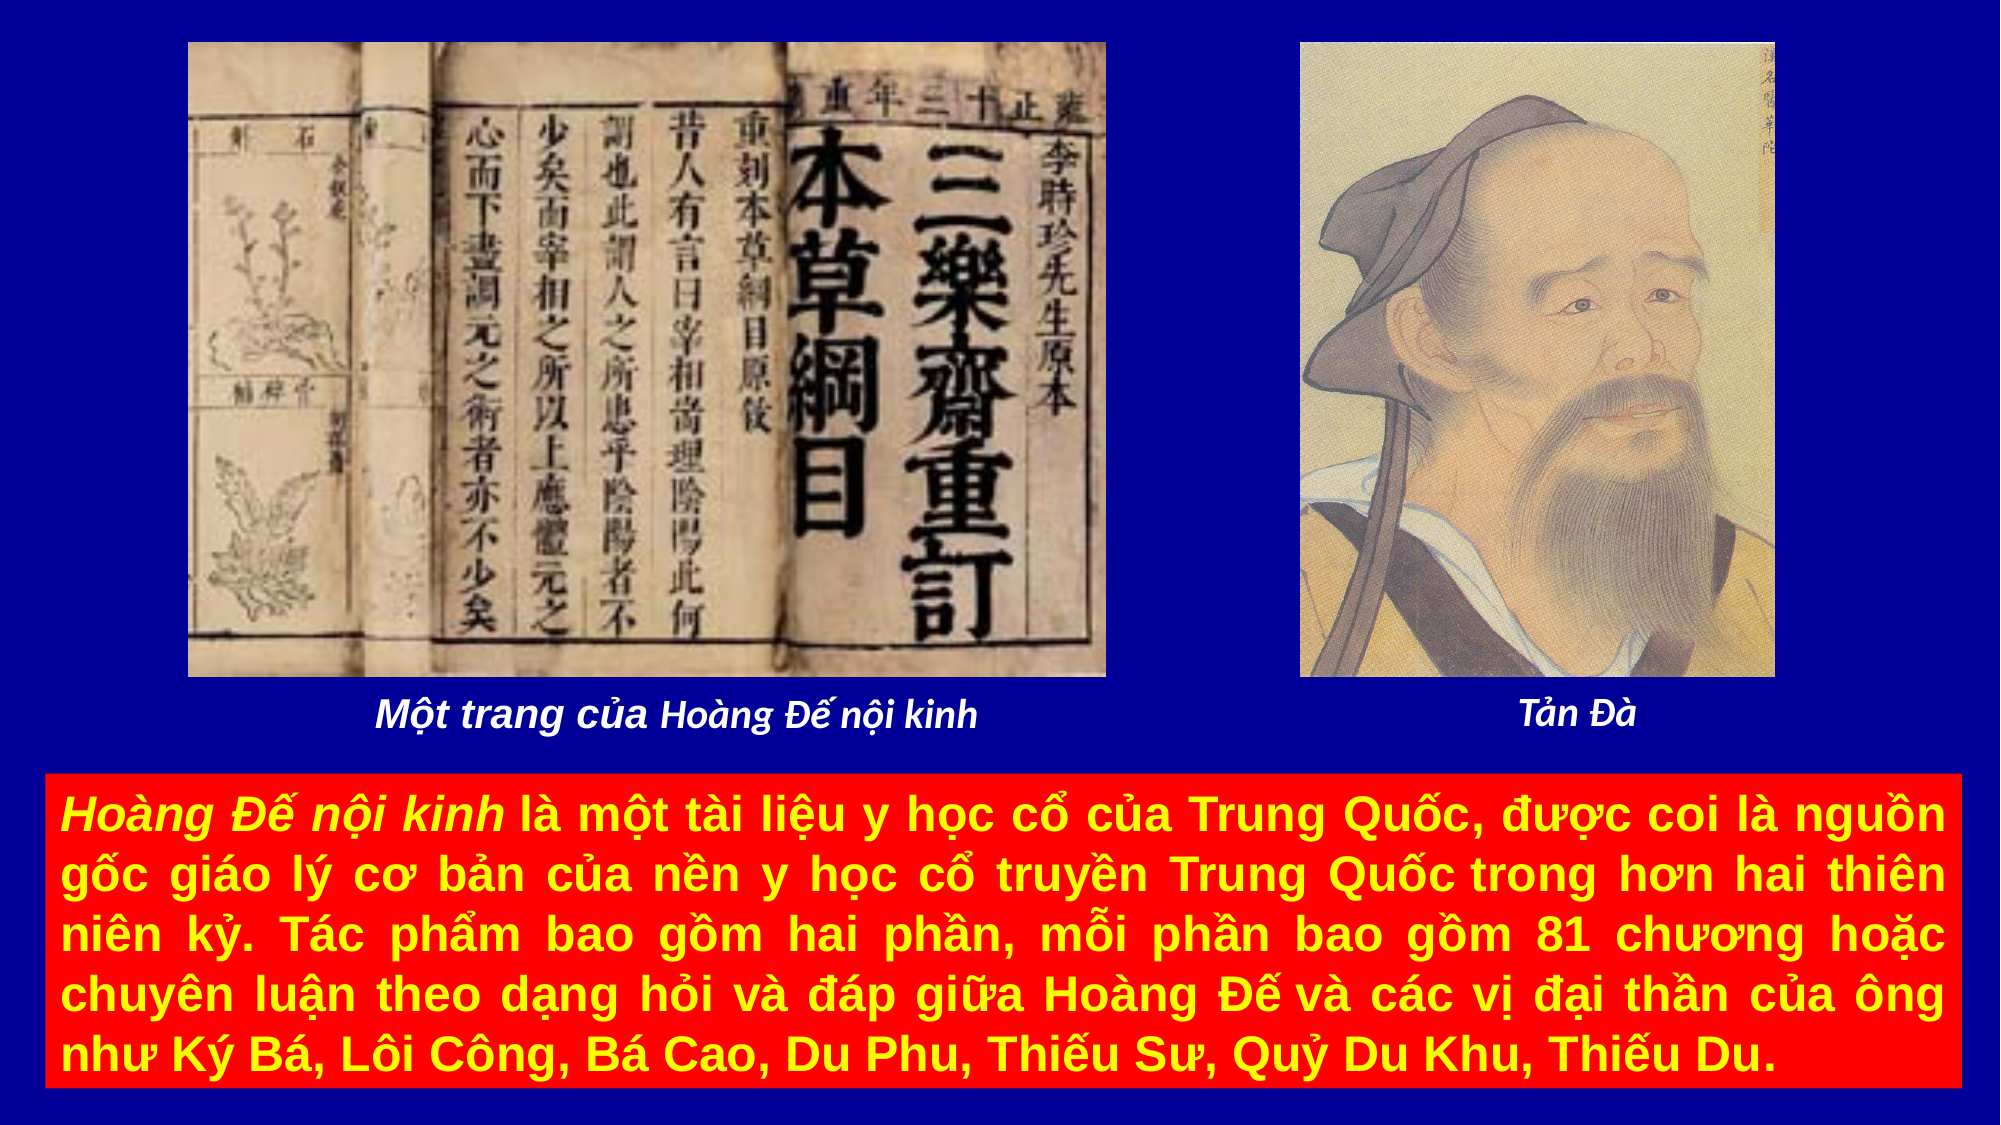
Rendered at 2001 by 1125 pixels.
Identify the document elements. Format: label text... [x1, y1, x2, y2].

text_box Một trang của Hoàng Đế nội kinh [360, 678, 994, 744]
picture [1300, 42, 1775, 677]
picture [188, 42, 1106, 677]
text_box Tản Đà [1502, 677, 1653, 742]
text_box Hoàng Đế nội kinh là một tài liệu y học cổ của Trung Quốc, được coi là nguồn gốc giáo lý cơ bản của nền y học cổ truyền Trung Quốc trong hơn hai thiên niên kỷ. Tác phẩm bao gồm hai phần, mỗi phần bao gồm 81 chương hoặc chuyên luận theo dạng hỏi và đáp giữa Hoàng Đế và các vị đại thần của ông như Ký Bá, Lôi Công, Bá Cao, Du Phu, Thiếu Sư, Quỷ Du Khu, Thiếu Du. [45, 773, 1962, 1089]
